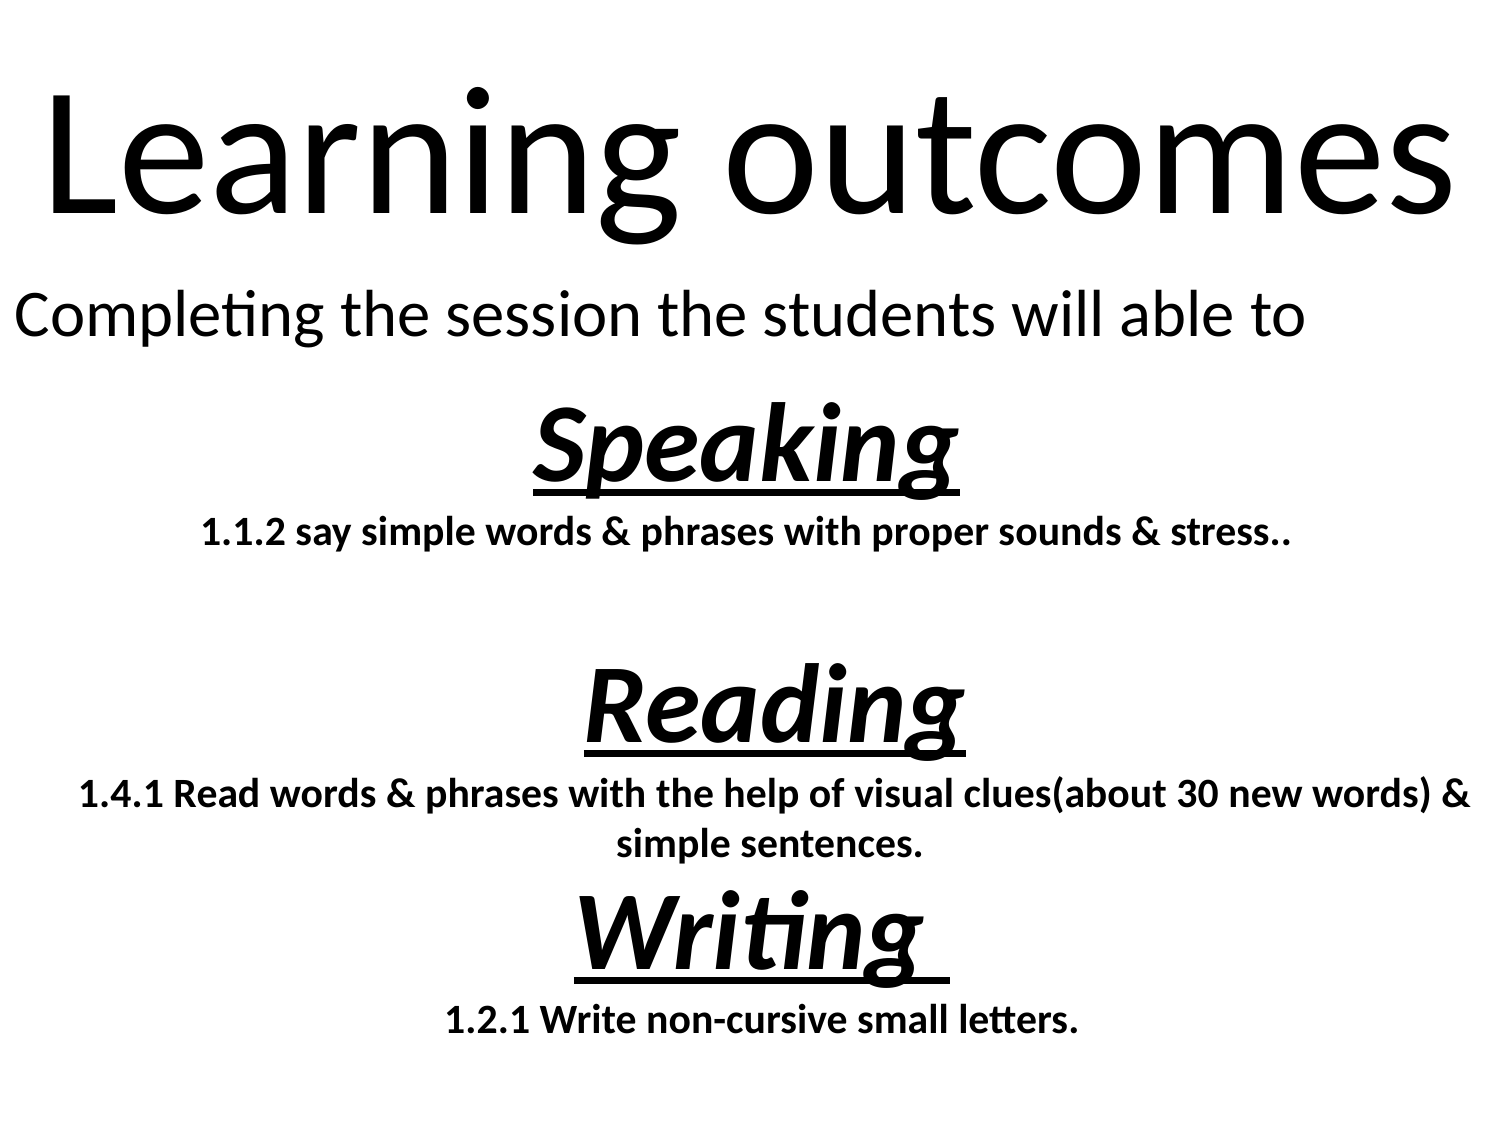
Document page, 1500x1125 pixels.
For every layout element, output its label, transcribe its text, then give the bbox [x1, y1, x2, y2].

text_box Speaking 1.1.2 say simple words & phrases with proper sounds & stress.. [0, 361, 1497, 562]
text_box Reading 1.4.1 Read words & phrases with the help of visual clues(about 30 new words) & simple sentences. [24, 622, 1500, 849]
text_box Writing 1.2.1 Write non-cursive small letters. [12, 849, 1500, 1050]
text_box Completing the session the students will able to [0, 262, 1500, 358]
text_box Learning outcomes [0, 23, 1500, 258]
